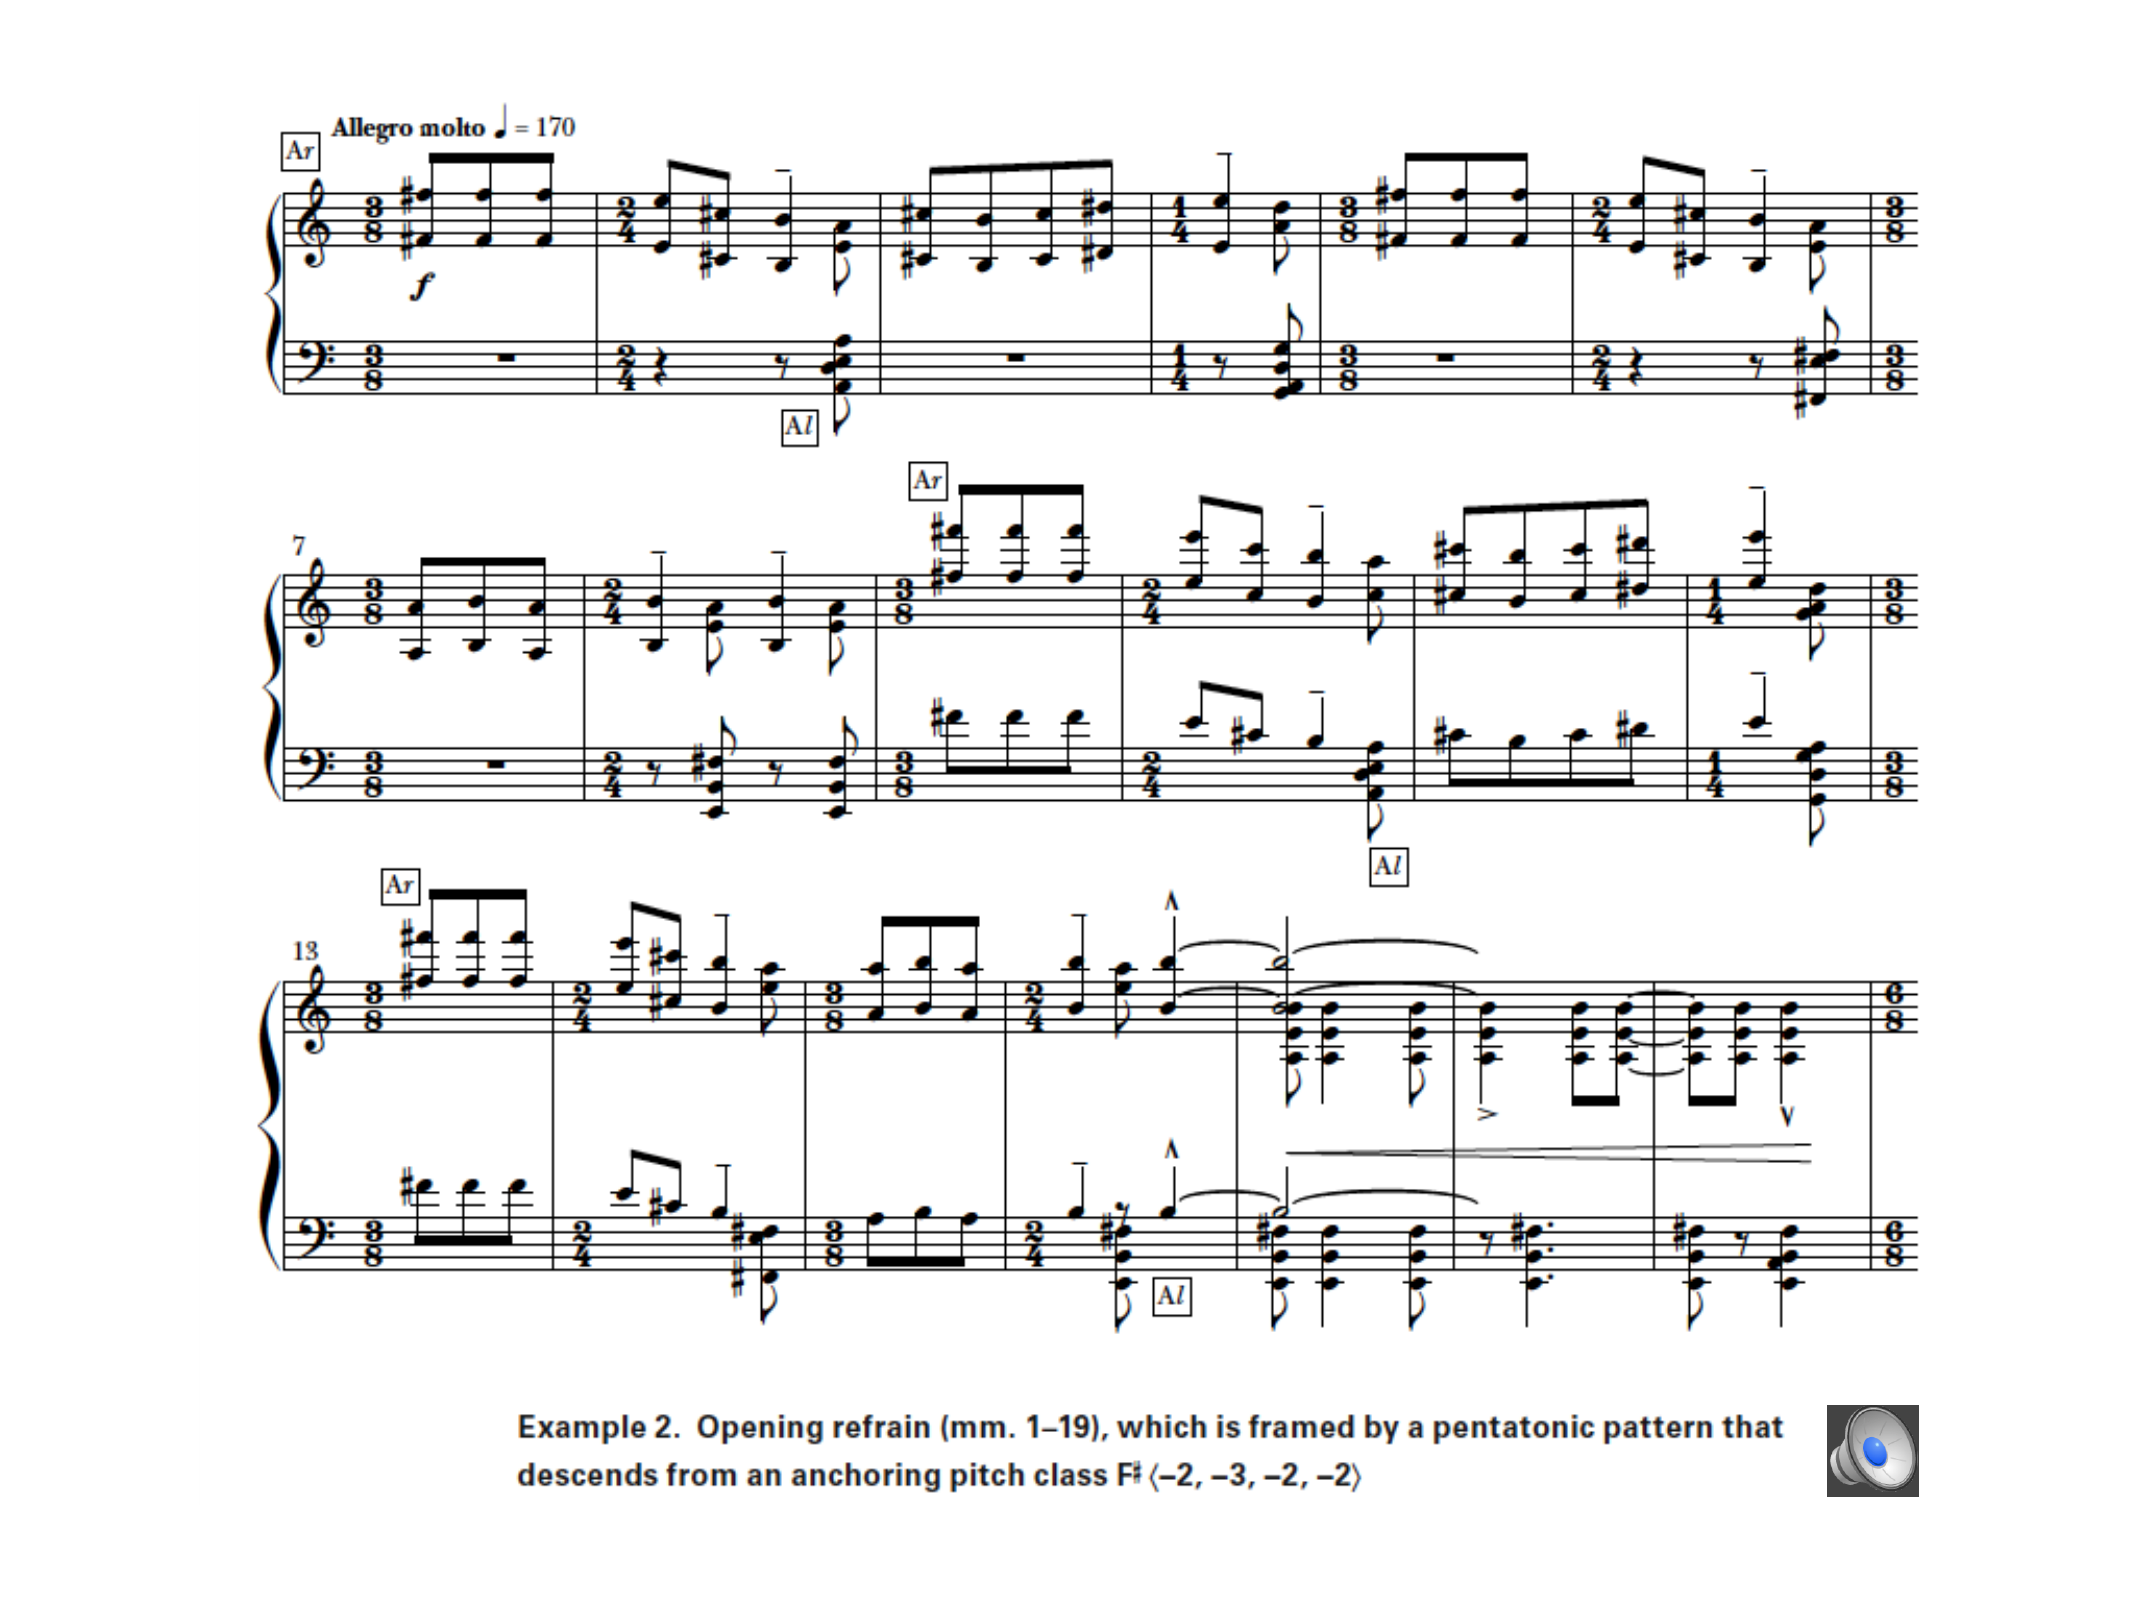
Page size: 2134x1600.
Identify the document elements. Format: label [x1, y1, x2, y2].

picture [198, 95, 1935, 1505]
